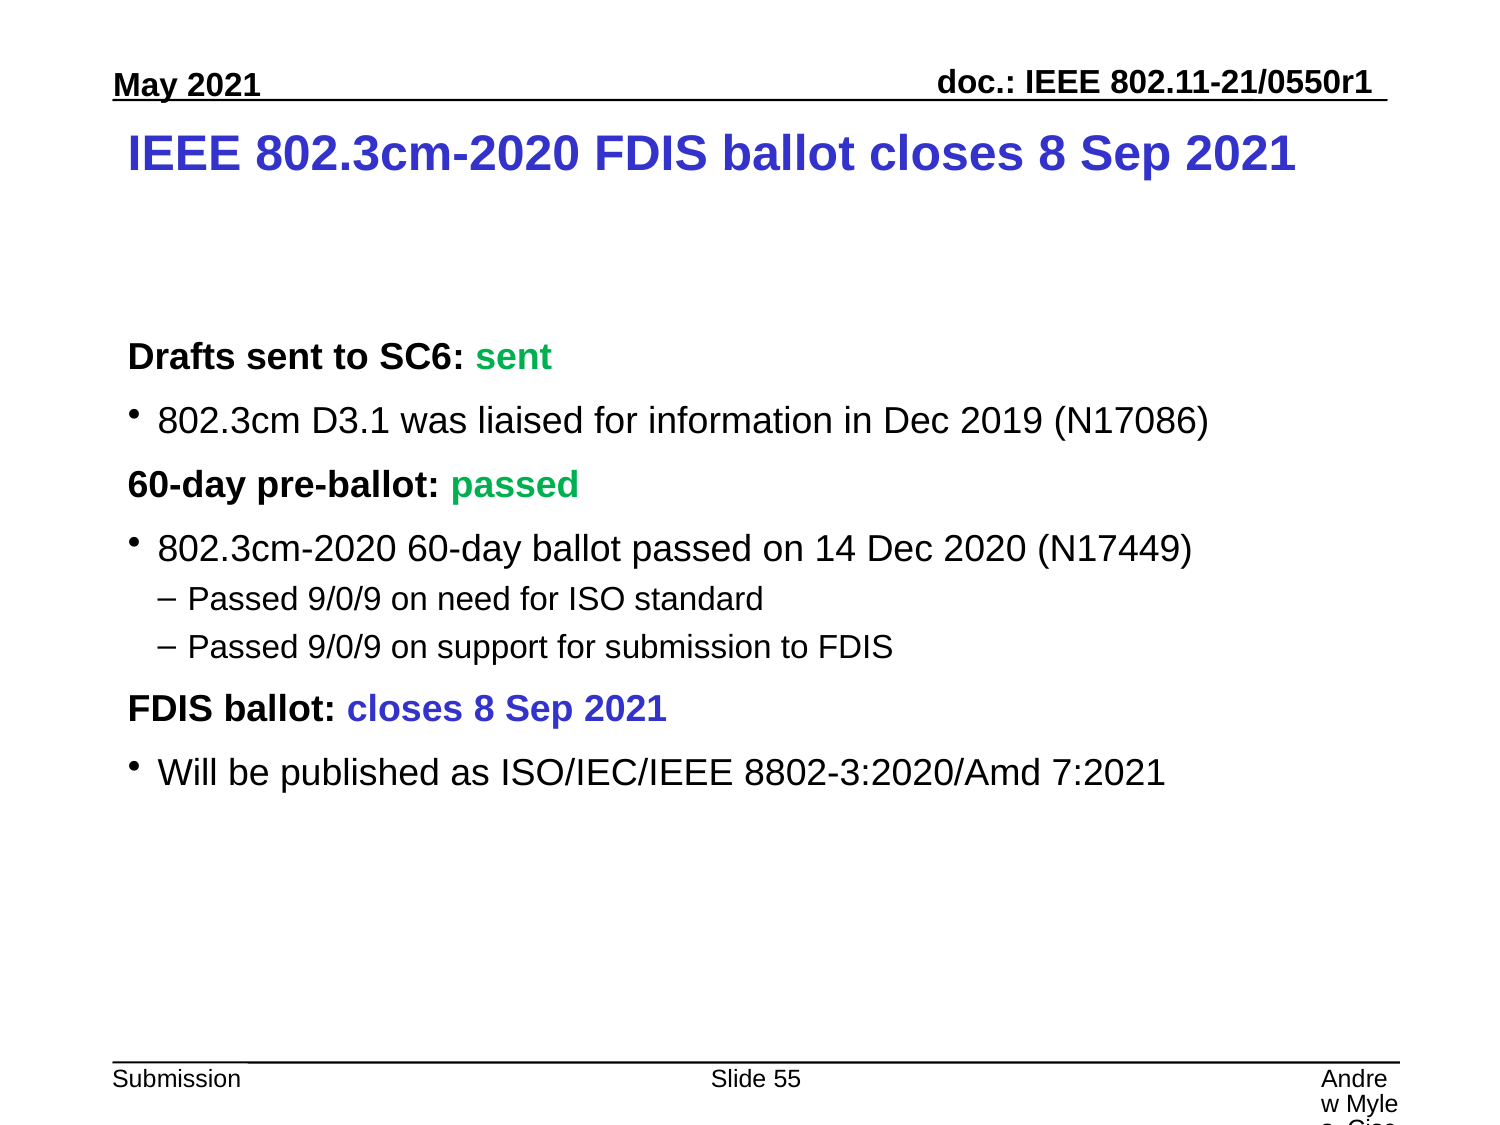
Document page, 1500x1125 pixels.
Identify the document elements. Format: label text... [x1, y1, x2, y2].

footer Andrew Myles, Cisco [1320, 1061, 1402, 1093]
list Drafts sent to SC6: sent 802.3cm D3.1 was liaised for information in Dec 2019 (N17086) 60-day pre-ballot: passed 802.3cm-2020 60-day ballot passed on 14 Dec 2020 (N17449) Passed 9/0/9 on need for ISO standard Passed 9/0/9 on support for submission to FDIS FDIS ballot: closes 8 Sep 2021 Will be published as ISO/IEC/IEEE 8802-3:2020/Amd 7:2021 [112, 324, 1388, 1000]
slide_number Slide 55 [709, 1061, 803, 1093]
title IEEE 802.3cm-2020 FDIS ballot closes 8 Sep 2021 [112, 112, 1388, 288]
